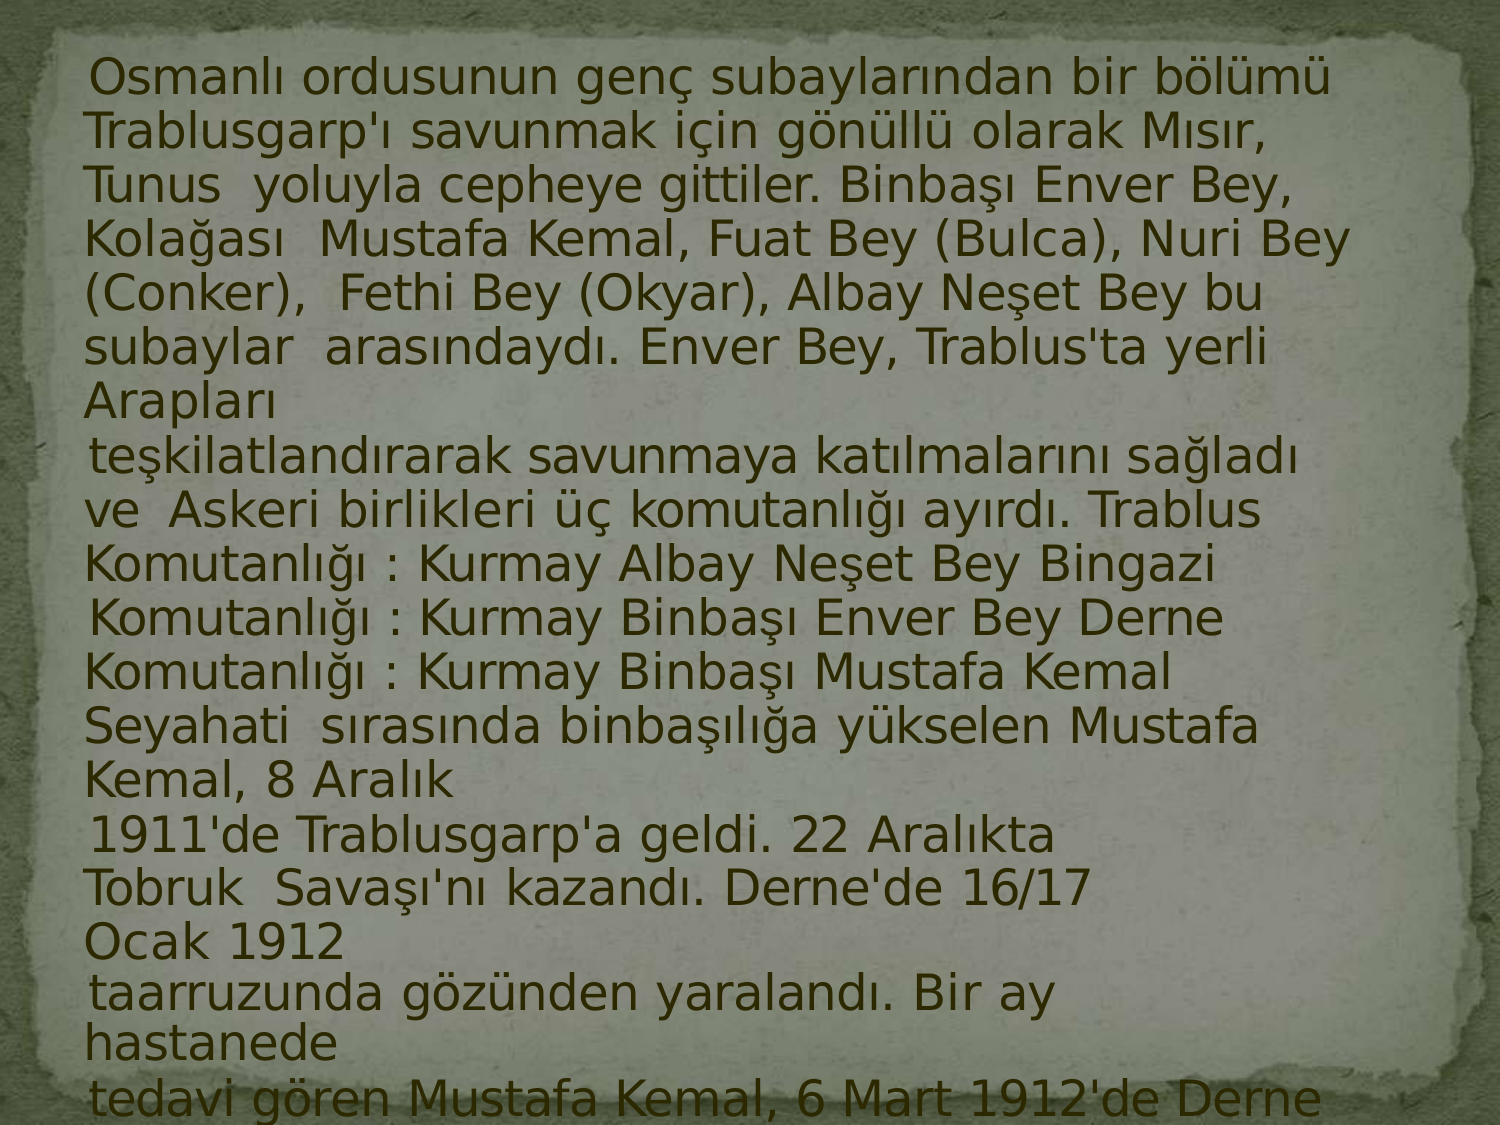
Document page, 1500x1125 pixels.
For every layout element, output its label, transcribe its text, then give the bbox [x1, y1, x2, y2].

picture [0, 0, 1500, 1125]
text_box Osmanlı ordusunun genç subaylarından bir bölümü Trablusgarp'ı savunmak için gönüllü olarak Mısır, Tunus yoluyla cepheye gittiler. Binbaşı Enver Bey, Kolağası Mustafa Kemal, Fuat Bey (Bulca), Nuri Bey (Conker), Fethi Bey (Okyar), Albay Neşet Bey bu subaylar arasındaydı. Enver Bey, Trablus'ta yerli Arapları teşkilatlandırarak savunmaya katılmalarını sağladı ve Askeri birlikleri üç komutanlığı ayırdı. Trablus Komutanlığı : Kurmay Albay Neşet Bey Bingazi Komutanlığı : Kurmay Binbaşı Enver Bey Derne Komutanlığı : Kurmay Binbaşı Mustafa Kemal Seyahati sırasında binbaşılığa yükselen Mustafa Kemal, 8 Aralık 1911'de Trablusgarp'a geldi. 22 Aralıkta Tobruk Savaşı'nı kazandı. Derne'de 16/17 Ocak 1912 taarruzunda gözünden yaralandı. Bir ay hastanede tedavi gören Mustafa Kemal, 6 Mart 1912'de Derne komutanı oldu. Derne'de başarılı savunma muharebeleri yaptı. [81, 43, 1431, 1125]
